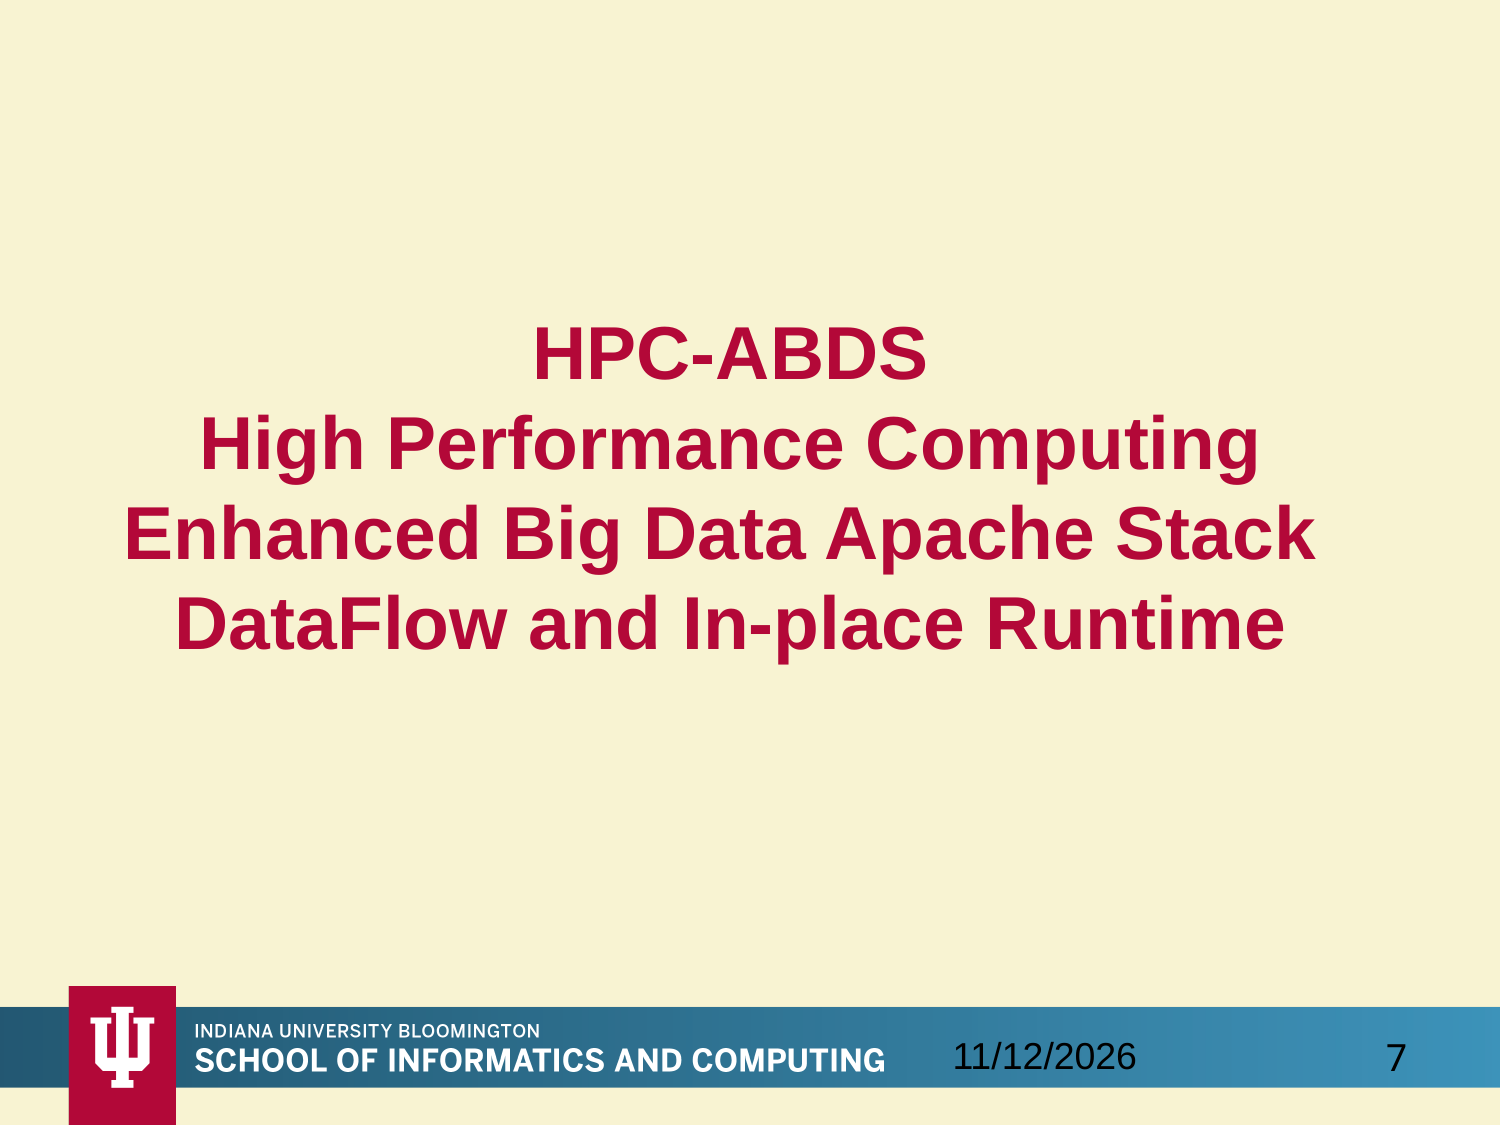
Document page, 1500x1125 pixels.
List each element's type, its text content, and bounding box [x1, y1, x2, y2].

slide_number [937, 1024, 1275, 1085]
title HPC-ABDS High Performance Computing Enhanced Big Data Apache Stack DataFlow and In-place Runtime [0, 453, 1462, 695]
slide_number 7 [1371, 1026, 1479, 1076]
picture [0, 986, 1500, 1125]
